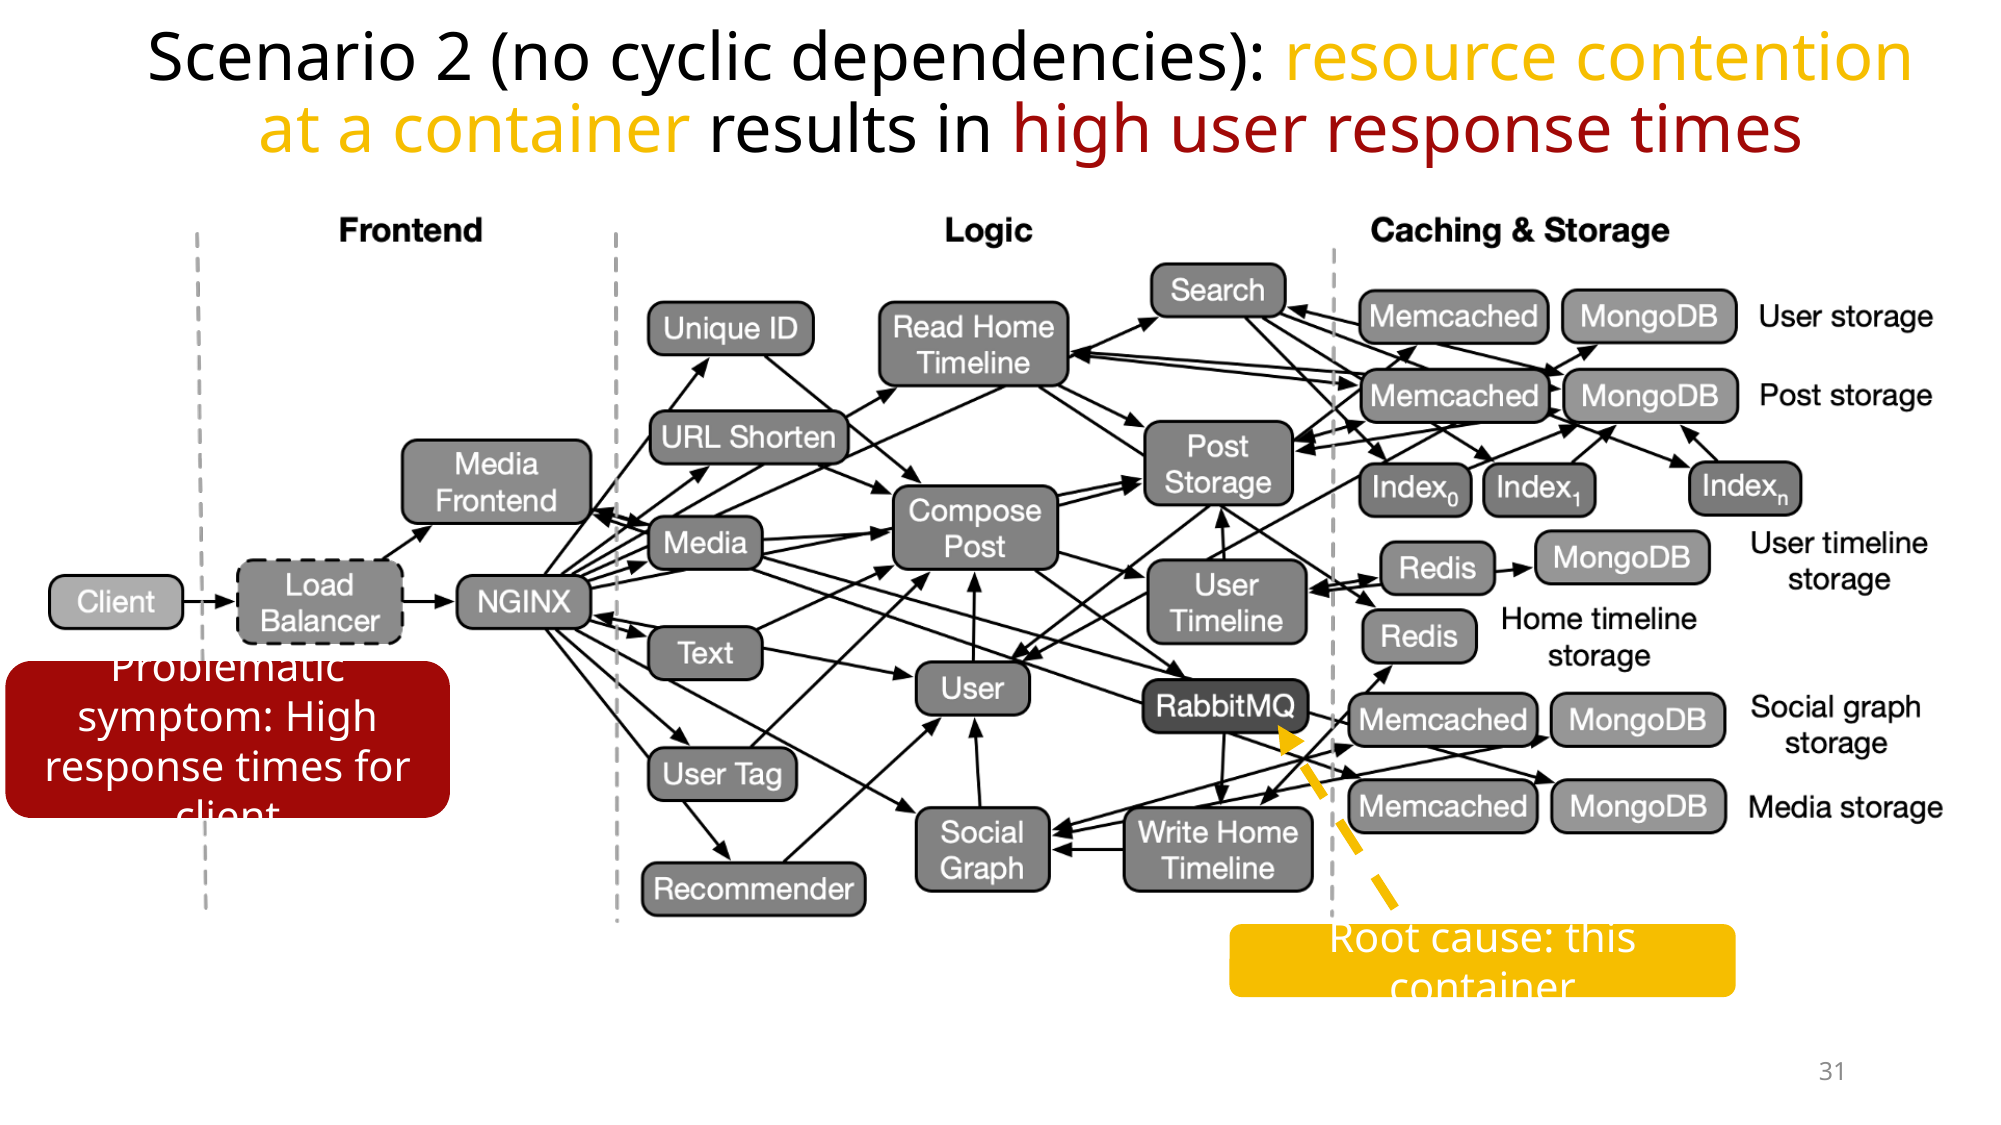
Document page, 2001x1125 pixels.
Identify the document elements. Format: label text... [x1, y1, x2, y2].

text_box Root cause: this container [1228, 925, 1737, 999]
slide_number 31 [1412, 1042, 1863, 1103]
text_box Scenario 2 (no cyclic dependencies): resource contention at a container results in high user response times [129, 15, 1935, 174]
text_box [1277, 724, 1395, 909]
text_box Problematic symptom: High response times for client [4, 660, 48, 819]
picture [48, 200, 1952, 925]
